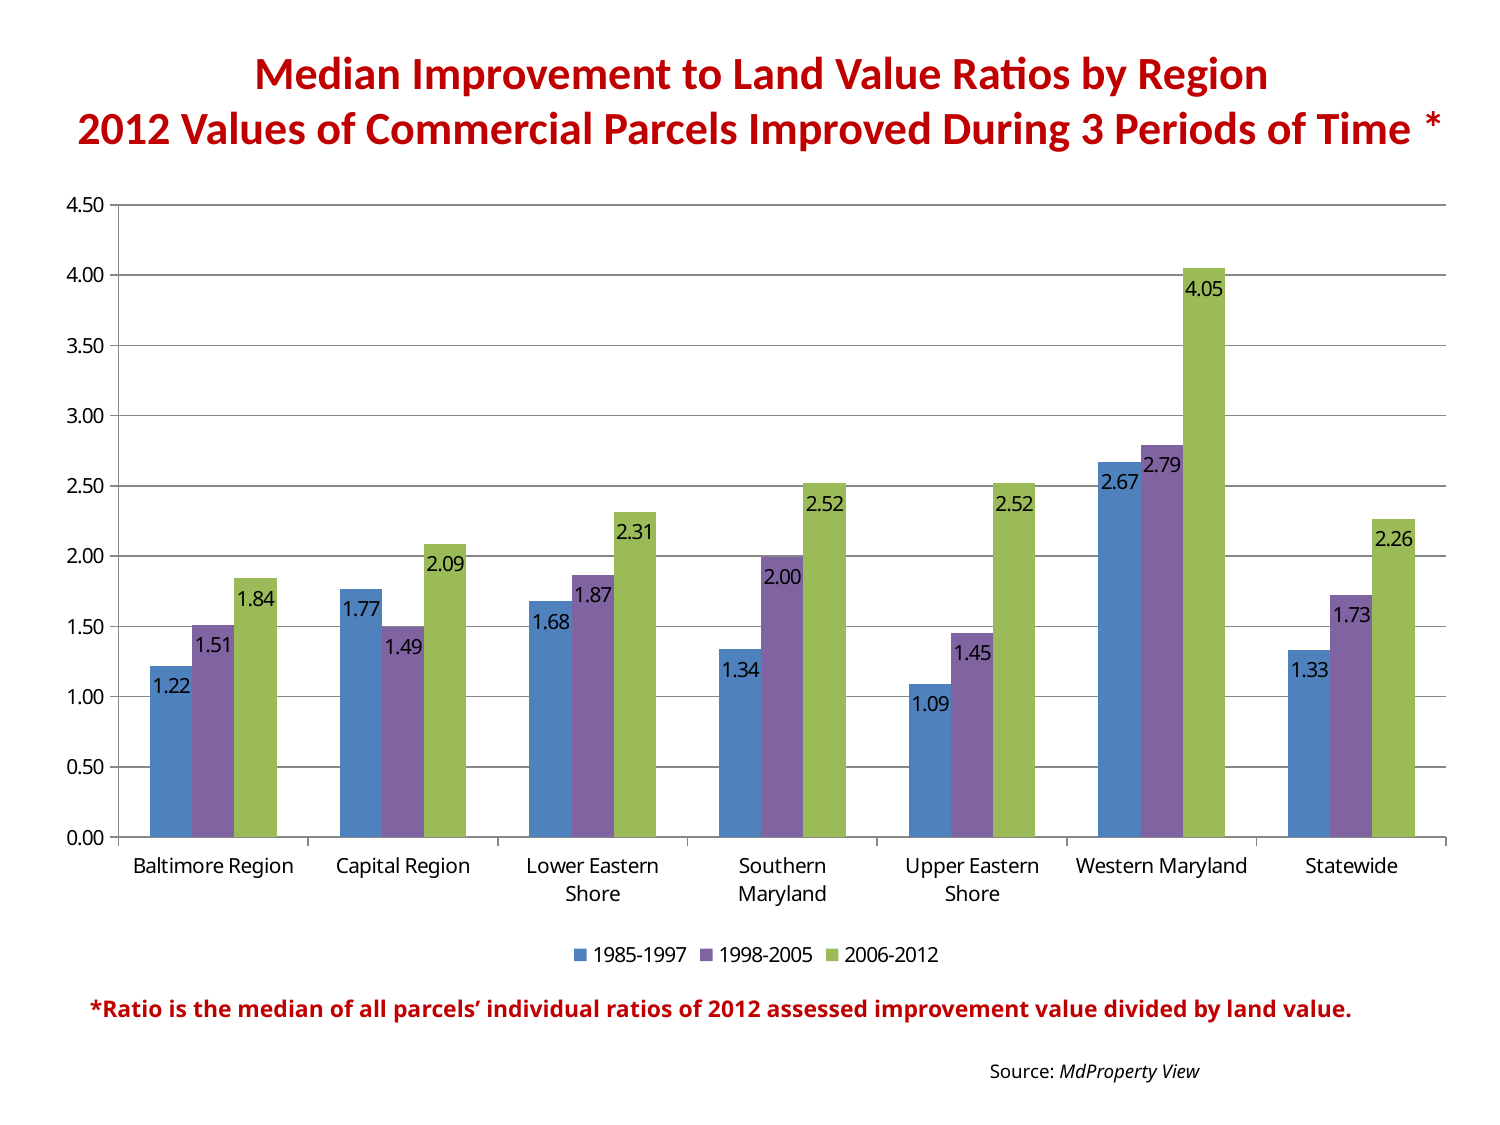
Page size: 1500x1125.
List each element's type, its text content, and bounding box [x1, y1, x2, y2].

chart [37, 174, 1476, 976]
text_box Source: MdProperty View [974, 1052, 1398, 1090]
text_box *Ratio is the median of all parcels’ individual ratios of 2012 assessed improvement value divided by land value. [74, 986, 1425, 1029]
title Median Improvement to Land Value Ratios by Region 2012 Values of Commercial Parcels Improved During 3 Periods of Time * [62, 32, 1462, 166]
